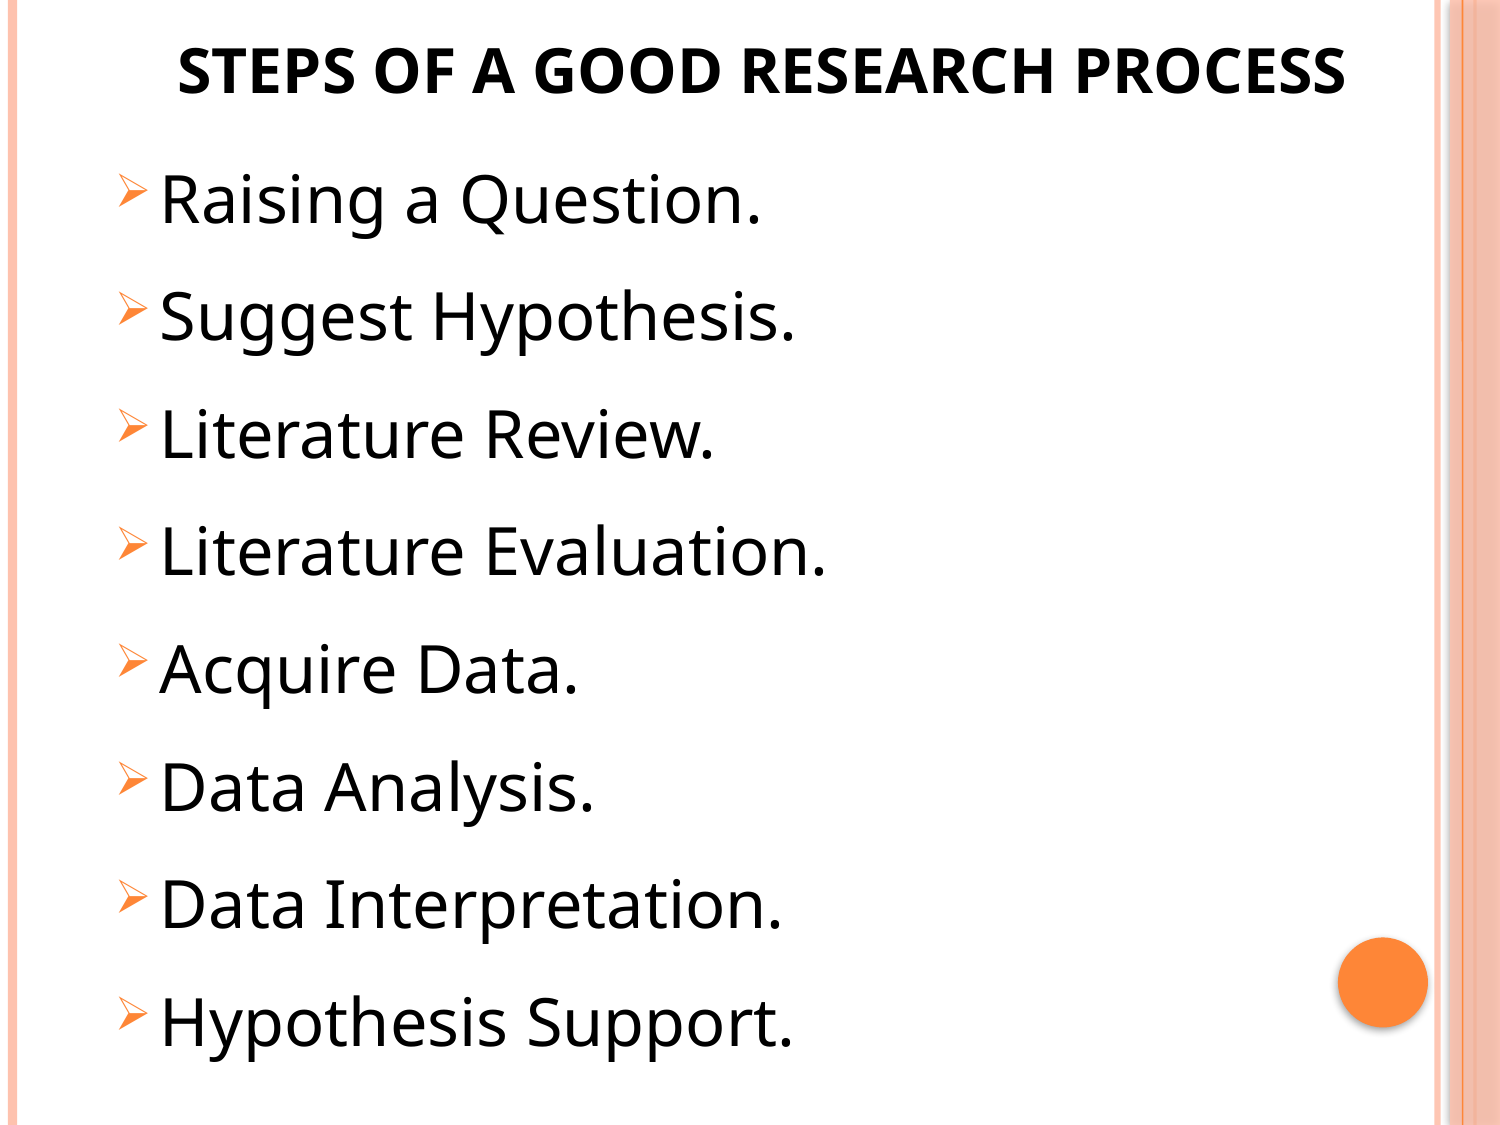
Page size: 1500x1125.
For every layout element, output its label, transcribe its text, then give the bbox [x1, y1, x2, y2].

list Raising a Question. Suggest Hypothesis. Literature Review. Literature Evaluation. Acquire Data. Data Analysis. Data Interpretation. Hypothesis Support. [100, 149, 1424, 1125]
title Steps of a good research process [88, 0, 1437, 114]
